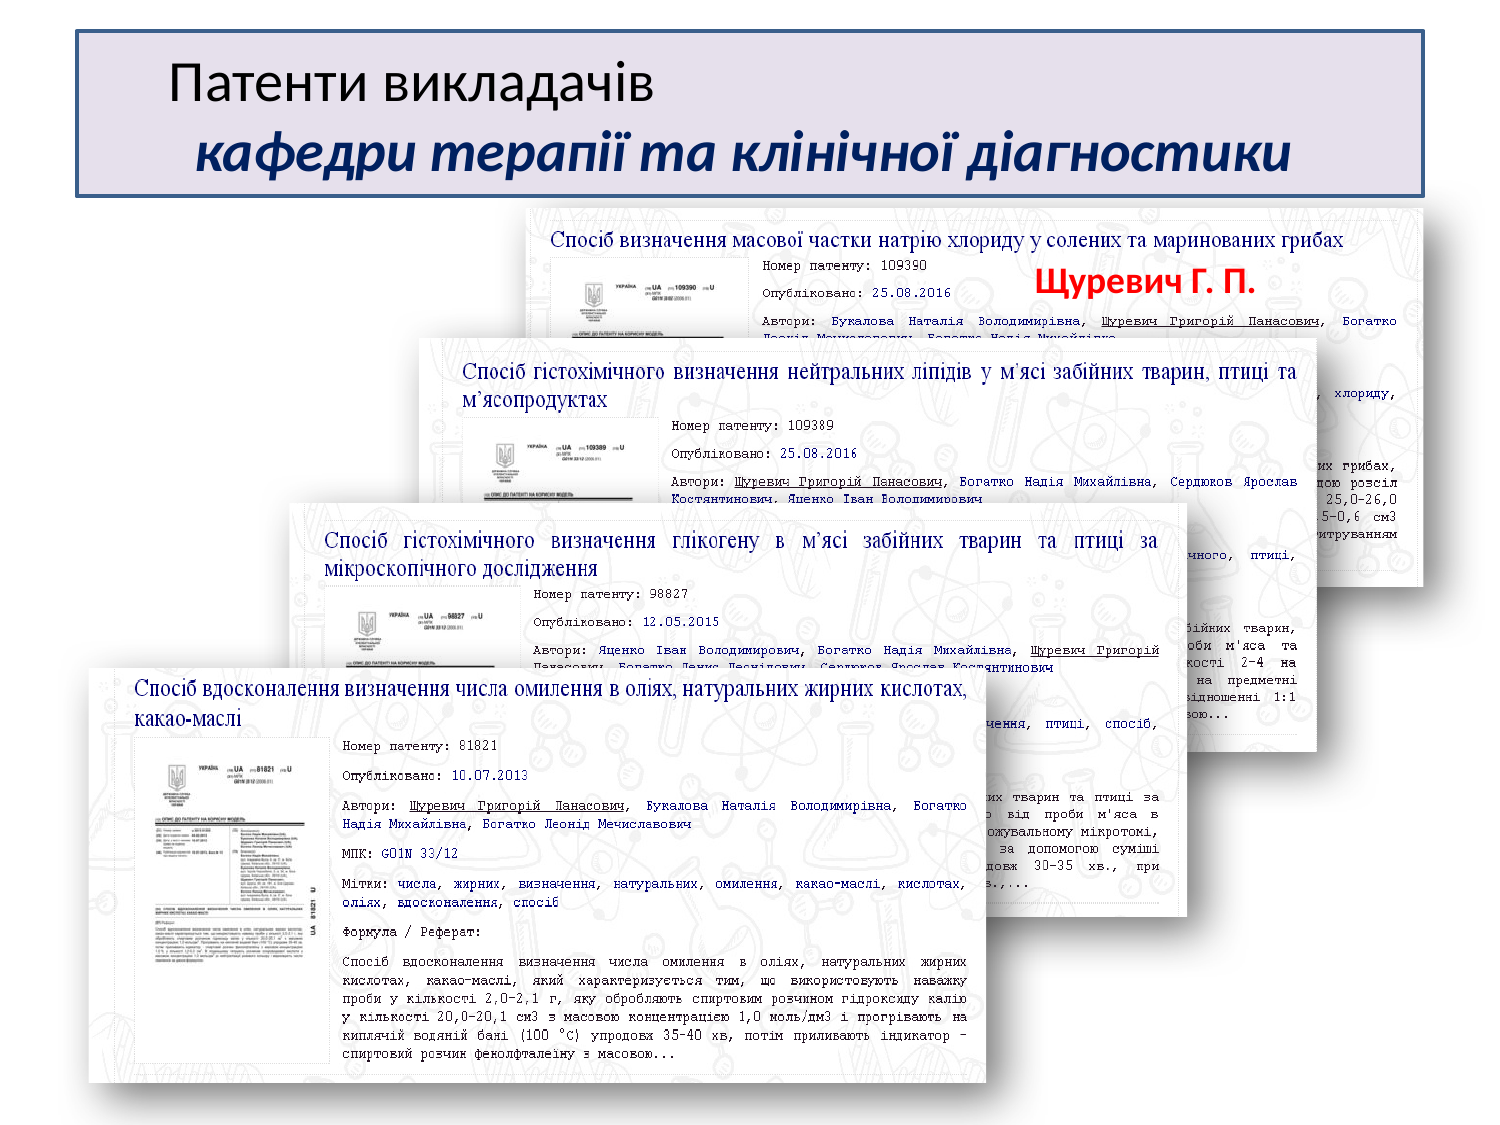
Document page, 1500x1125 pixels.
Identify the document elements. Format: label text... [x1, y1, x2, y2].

picture [88, 207, 1424, 1083]
text_box Патенти викладачів кафедри терапії та клінічної діагностики [75, 29, 1425, 198]
